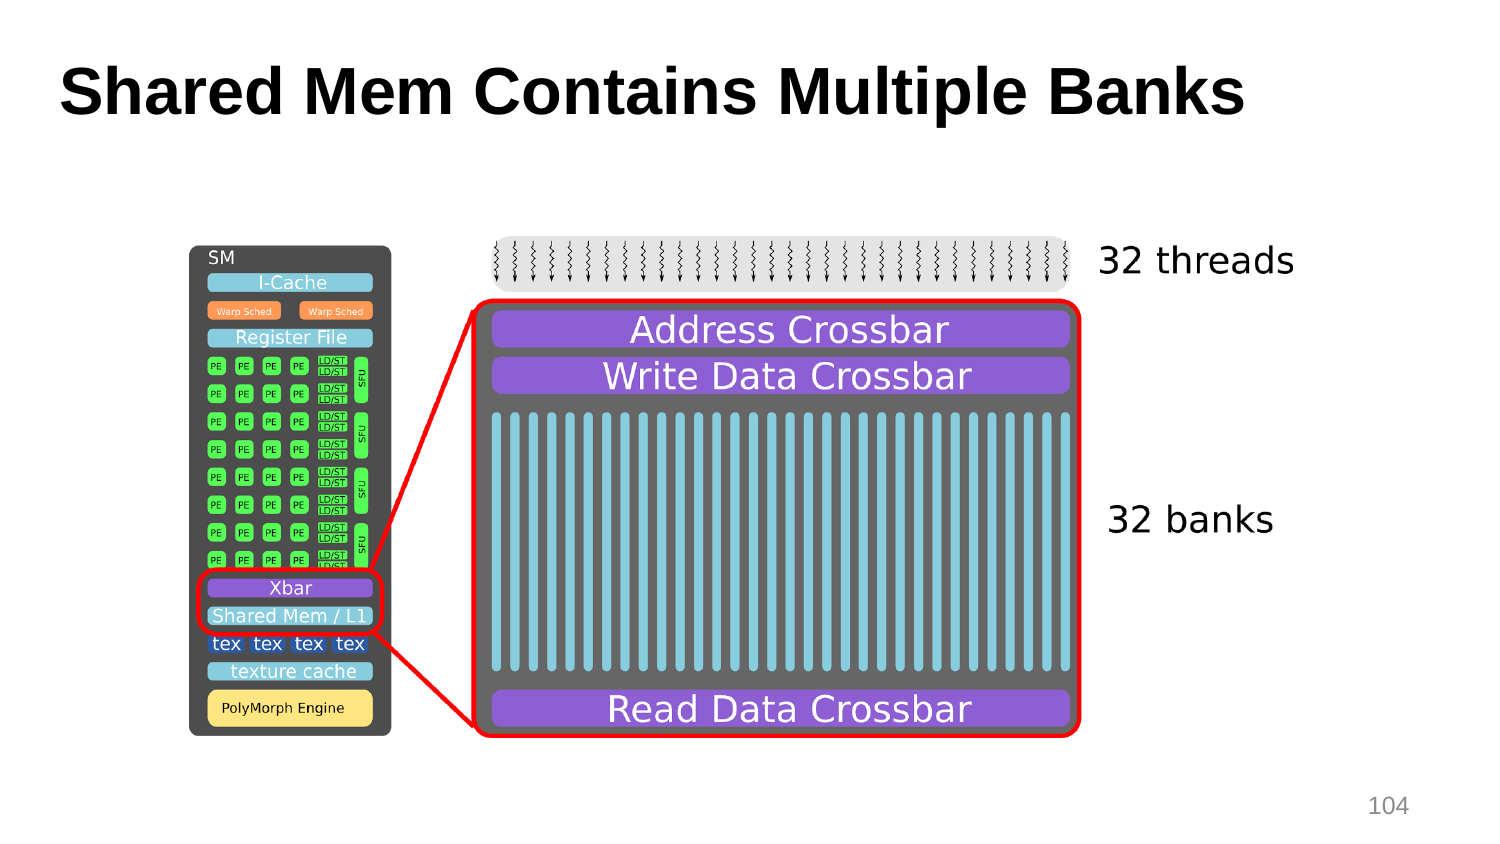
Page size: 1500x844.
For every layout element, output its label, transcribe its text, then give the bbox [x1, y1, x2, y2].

slide_number 104 [1074, 782, 1425, 828]
picture [189, 236, 1293, 738]
title Shared Mem Contains Multiple Banks [44, 33, 1455, 135]
